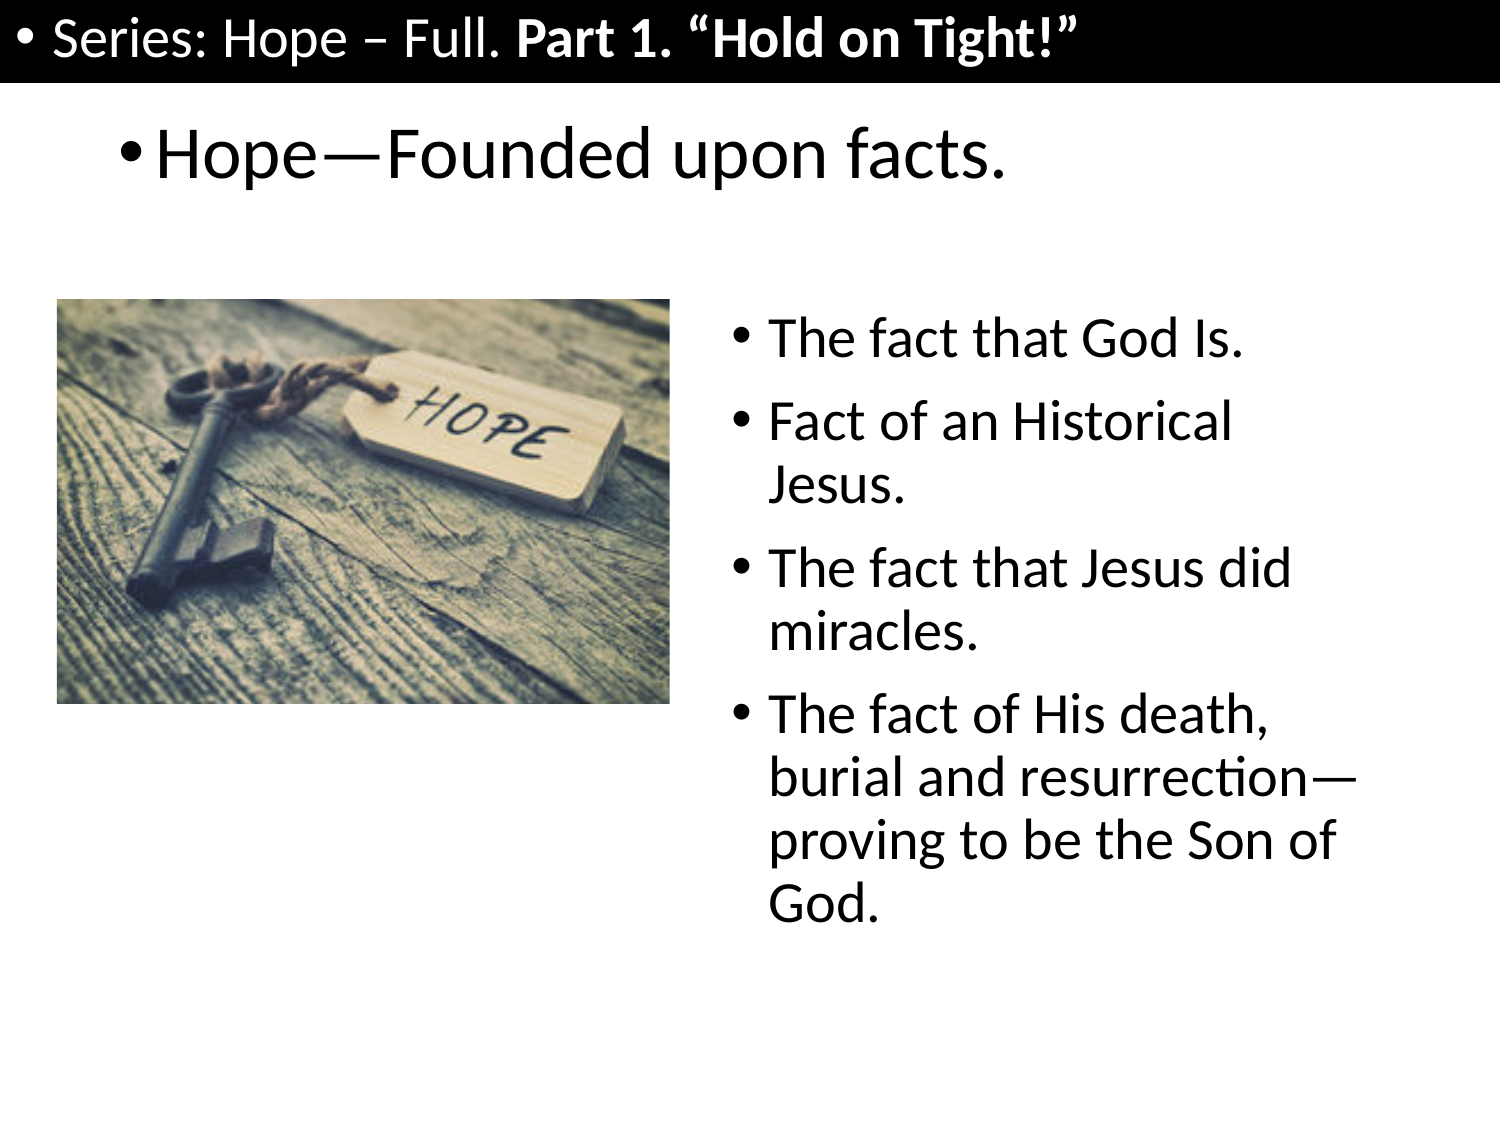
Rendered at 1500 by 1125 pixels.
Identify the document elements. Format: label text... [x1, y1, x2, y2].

picture [56, 299, 670, 704]
text_box Series: Hope – Full. Part 1. “Hold on Tight!” [0, 0, 1500, 83]
list Hope—Founded upon facts. [103, 106, 1397, 300]
list The fact that God Is. Fact of an Historical Jesus. The fact that Jesus did miracles. The fact of His death, burial and resurrection—proving to be the Son of God. The fact that the Bible is the Word of God. [716, 299, 1397, 1097]
